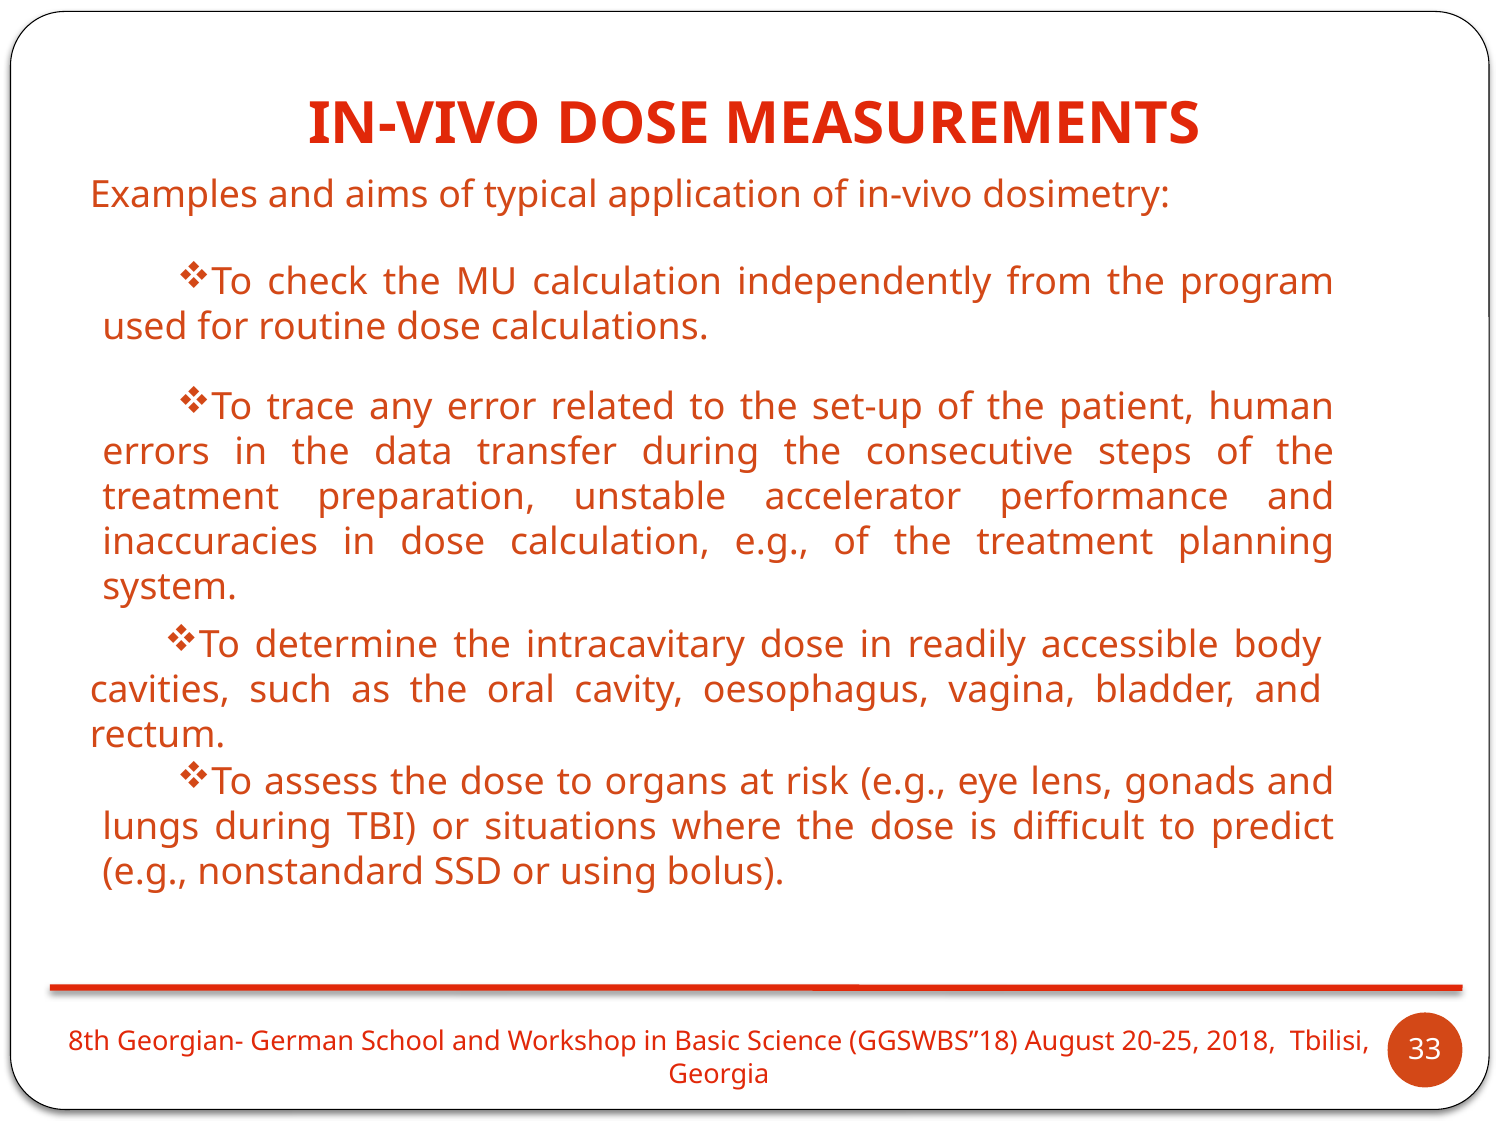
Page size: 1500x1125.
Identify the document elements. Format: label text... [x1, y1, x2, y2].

text_box To check the MU calculation independently from the program used for routine dose calculations. [87, 249, 1350, 355]
text_box To trace any error related to the set-up of the patient, human errors in the data transfer during the consecutive steps of the treatment preparation, unstable accelerator performance and inaccuracies in dose calculation, e.g., of the treatment planning system. [87, 374, 1350, 615]
slide_number 33 [1388, 1012, 1463, 1088]
text_box To determine the intracavitary dose in readily accessible body cavities, such as the oral cavity, oesophagus, vagina, bladder, and rectum. [74, 612, 1338, 763]
text_box To assess the dose to organs at risk (e.g., eye lens, gonads and lungs during TBI) or situations where the dose is difficult to predict (e.g., nonstandard SSD or using bolus). [87, 749, 1350, 900]
text_box Examples and aims of typical application of in-vivo dosimetry: [74, 162, 1338, 223]
footer 8th Georgian- German School and Workshop in Basic Science (GGSWBS”18) August 20-25, 2018, Tbilisi, Georgia [49, 1024, 1388, 1088]
text_box IN-VIVO DOSE MEASUREMENTS [74, 37, 1425, 163]
text_box [25, 0, 76, 27]
